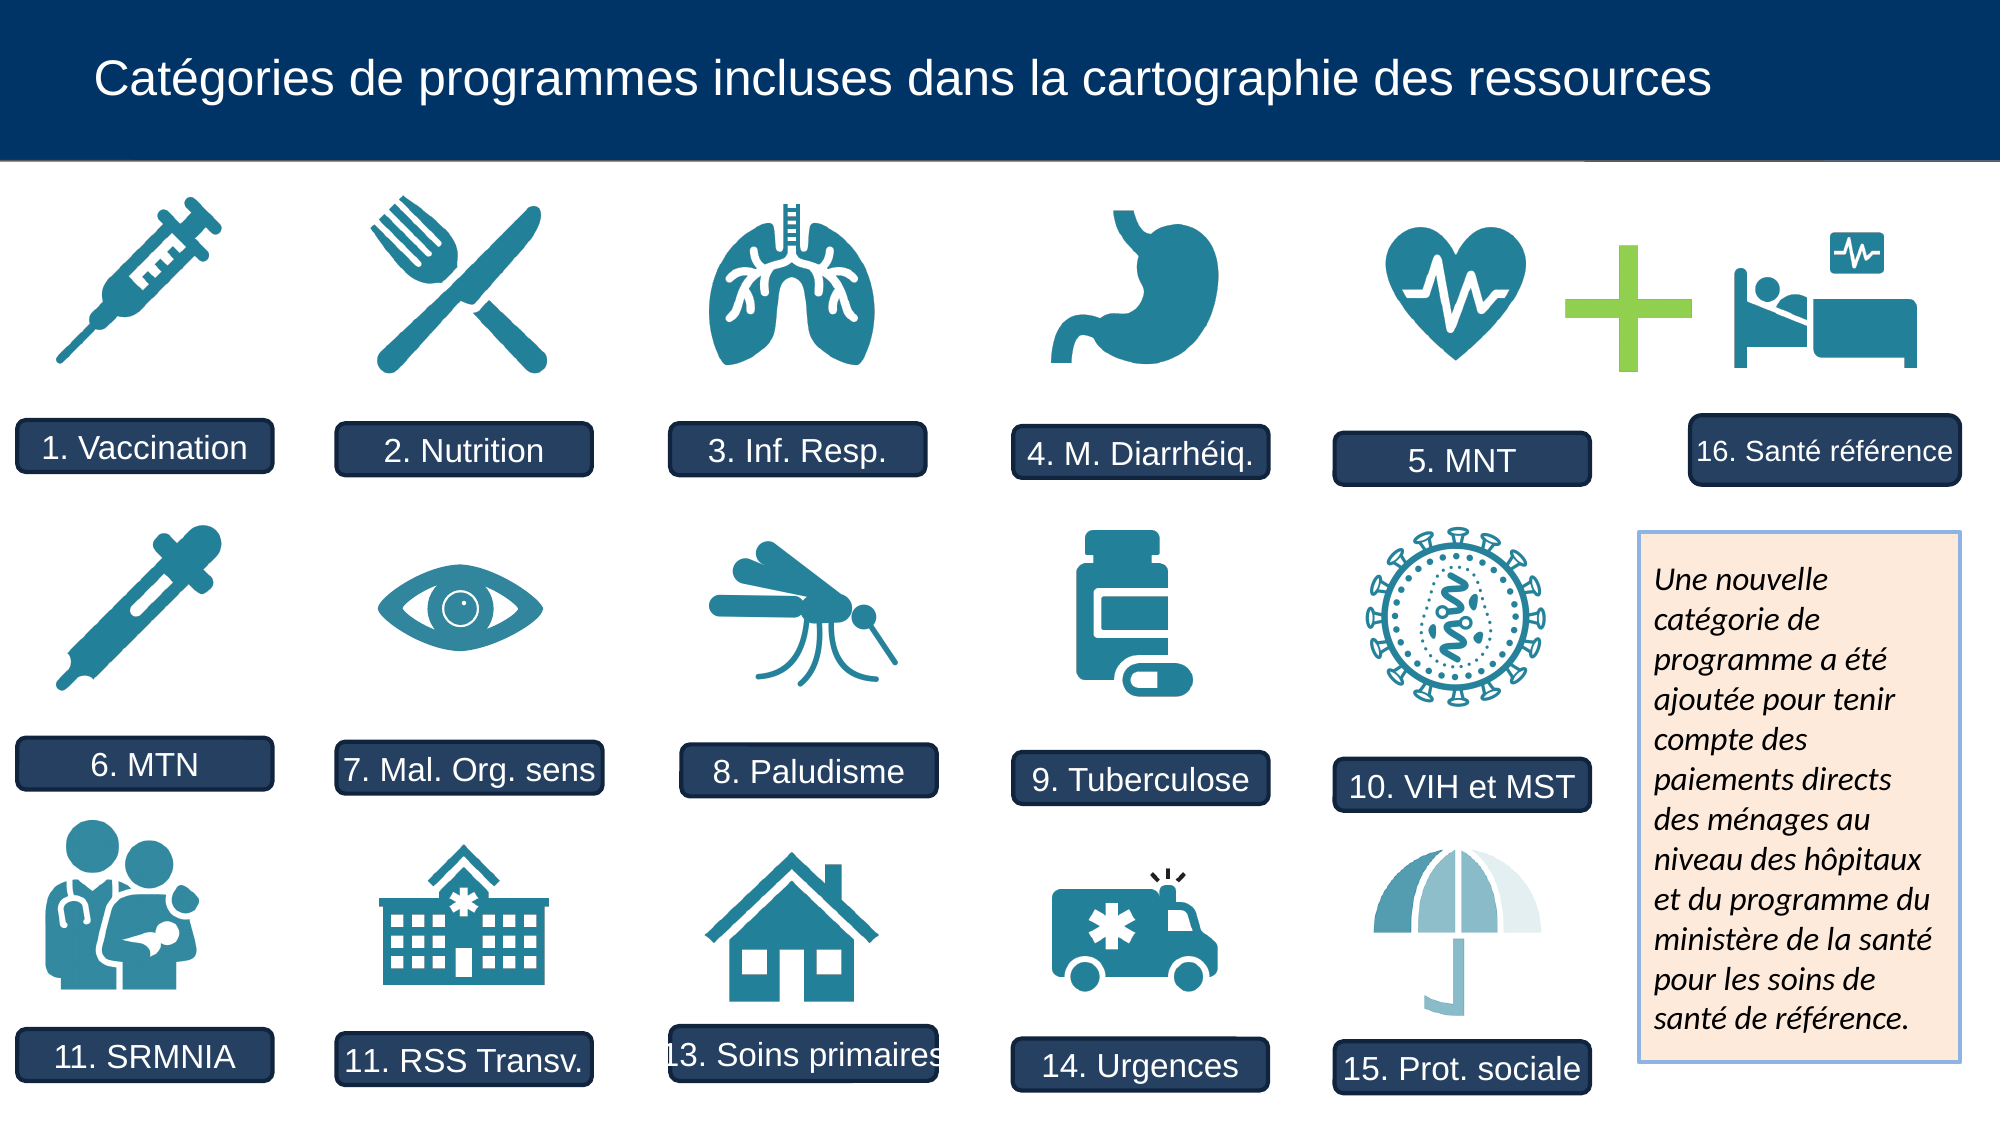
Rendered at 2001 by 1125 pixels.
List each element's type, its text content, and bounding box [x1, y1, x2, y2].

text_box 14. Urgences [1010, 1036, 1271, 1093]
text_box 9. Tuberculose [1011, 749, 1271, 807]
text_box 6. MTN [15, 735, 275, 792]
text_box 3. Inf. Resp. [667, 421, 928, 478]
text_box [377, 564, 544, 652]
picture [364, 819, 564, 1018]
picture [692, 827, 892, 1027]
picture [39, 180, 239, 380]
picture [39, 507, 239, 707]
text_box Catégories de programmes incluses dans la cartographie des ressources [3, 28, 1975, 113]
picture [1035, 513, 1234, 713]
text_box 4. M. Diarrhéiq. [1011, 423, 1271, 480]
picture [1370, 846, 1544, 1019]
text_box 13. Soins primaires [668, 1023, 939, 1084]
text_box 16. Santé référence [1687, 413, 1963, 487]
text_box 2. Nutrition [334, 421, 594, 478]
picture [1725, 201, 1925, 401]
picture [692, 184, 892, 384]
picture [1355, 520, 1555, 720]
text_box 8. Paludisme [679, 742, 939, 799]
picture [1035, 839, 1234, 1039]
text_box 7. Mal. Org. sens [334, 739, 605, 796]
picture [359, 184, 559, 384]
picture [1035, 187, 1234, 387]
picture [1355, 194, 1704, 394]
text_box 1. Vaccination [15, 417, 275, 475]
text_box 5. MNT [1332, 430, 1593, 487]
text_box 10. VIH et MST [1332, 756, 1593, 813]
picture [19, 806, 215, 1006]
text_box 15. Prot. sociale [1332, 1039, 1593, 1096]
text_box 11. SRMNIA [15, 1026, 275, 1084]
text_box 11. RSS Transv. [334, 1031, 594, 1088]
text_box Une nouvelle catégorie de programme a été ajoutée pour tenir compte des paiements directs des ménages au niveau des hôpitaux et du programme du ministère de la santé pour les soins de santé de référence. [1637, 530, 1962, 1064]
picture [703, 514, 903, 714]
